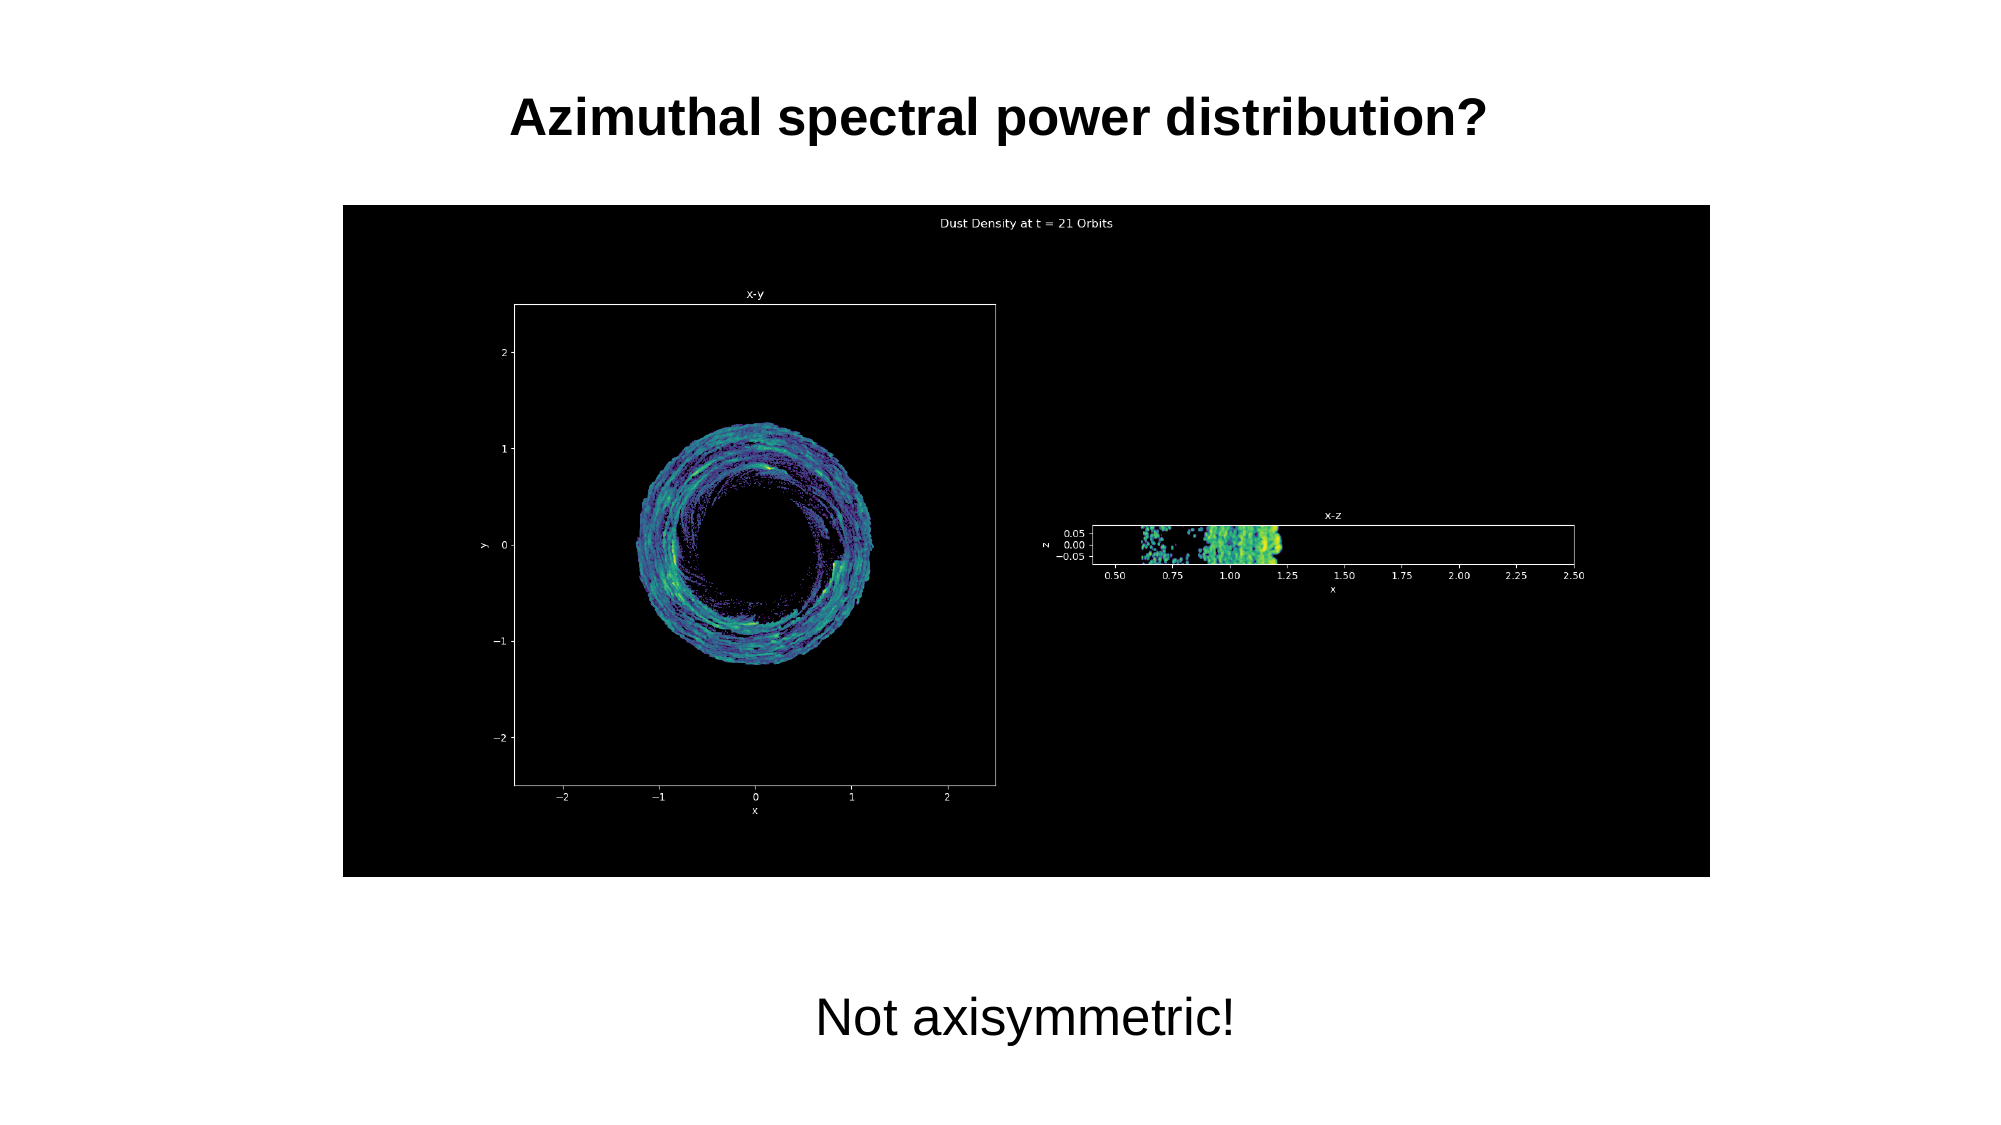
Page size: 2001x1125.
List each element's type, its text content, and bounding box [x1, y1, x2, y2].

picture [343, 205, 1710, 877]
text_box Azimuthal spectral power distribution? [0, 72, 2000, 159]
text_box Not axisymmetric! [710, 923, 1343, 1096]
